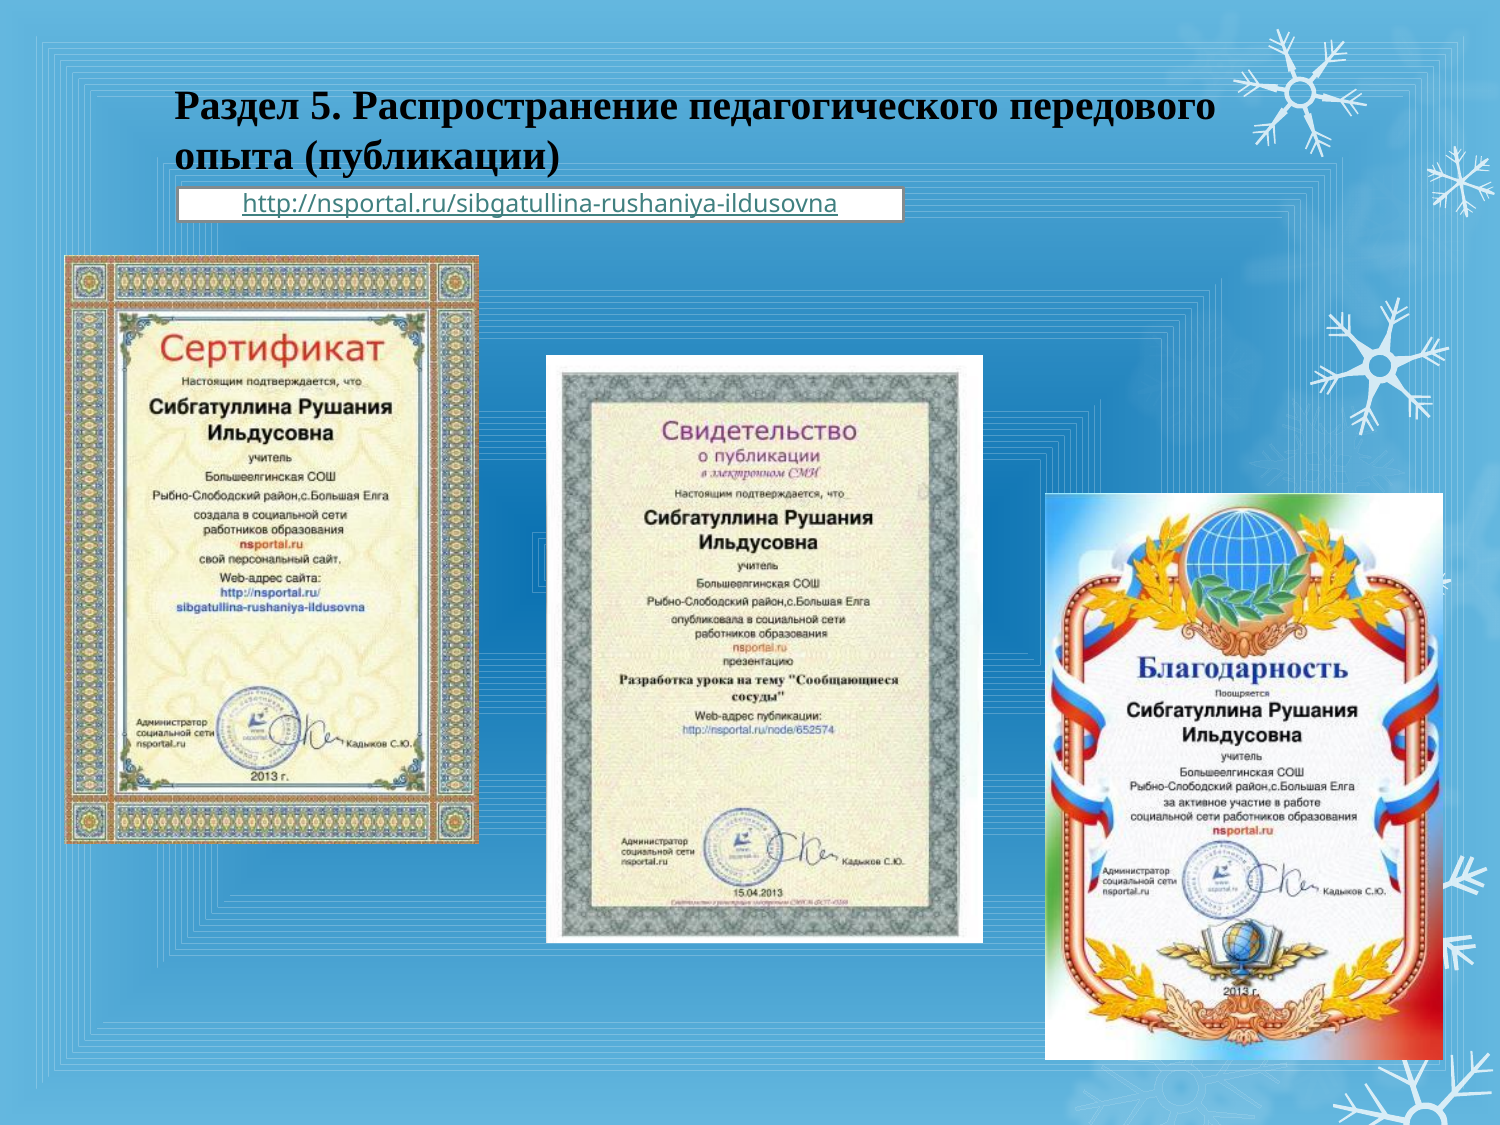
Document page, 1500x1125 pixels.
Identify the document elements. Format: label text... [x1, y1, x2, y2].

title Раздел 5. Распространение педагогического передового опыта (публикации) [159, 66, 1329, 240]
text_box http://nsportal.ru/sibgatullina-rushaniya-ildusovna [176, 186, 905, 223]
picture [64, 254, 480, 845]
picture [545, 354, 984, 944]
picture [1044, 492, 1443, 1061]
